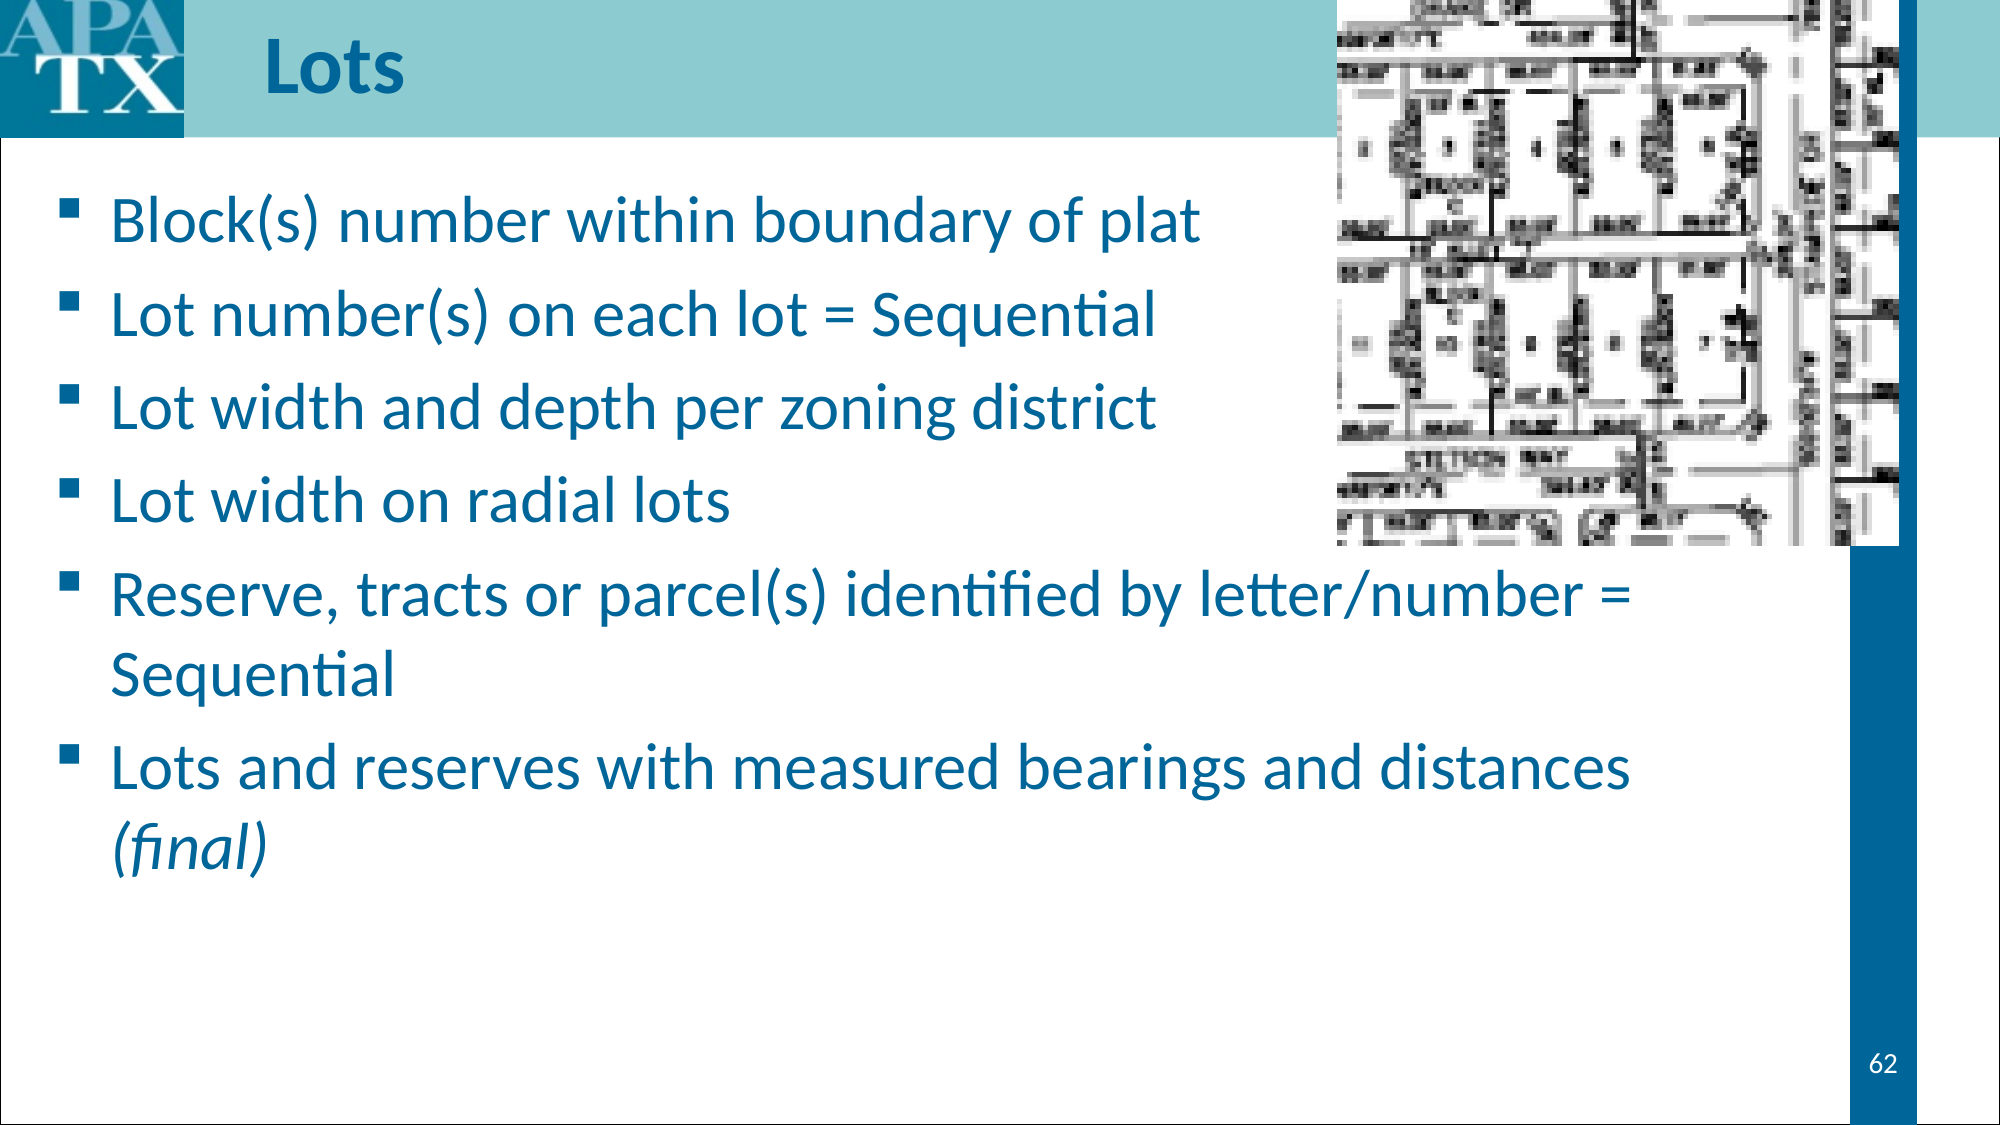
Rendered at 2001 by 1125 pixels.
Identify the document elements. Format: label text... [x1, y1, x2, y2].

list Block(s) number within boundary of plat Lot number(s) on each lot = Sequential Lot width and depth per zoning district Lot width on radial lots Reserve, tracts or parcel(s) identified by letter/number = Sequential Lots and reserves with measured bearings and distances (final) [39, 168, 1678, 982]
picture [0, 0, 184, 114]
title Lots [249, 0, 1332, 135]
picture [1337, 0, 1898, 546]
